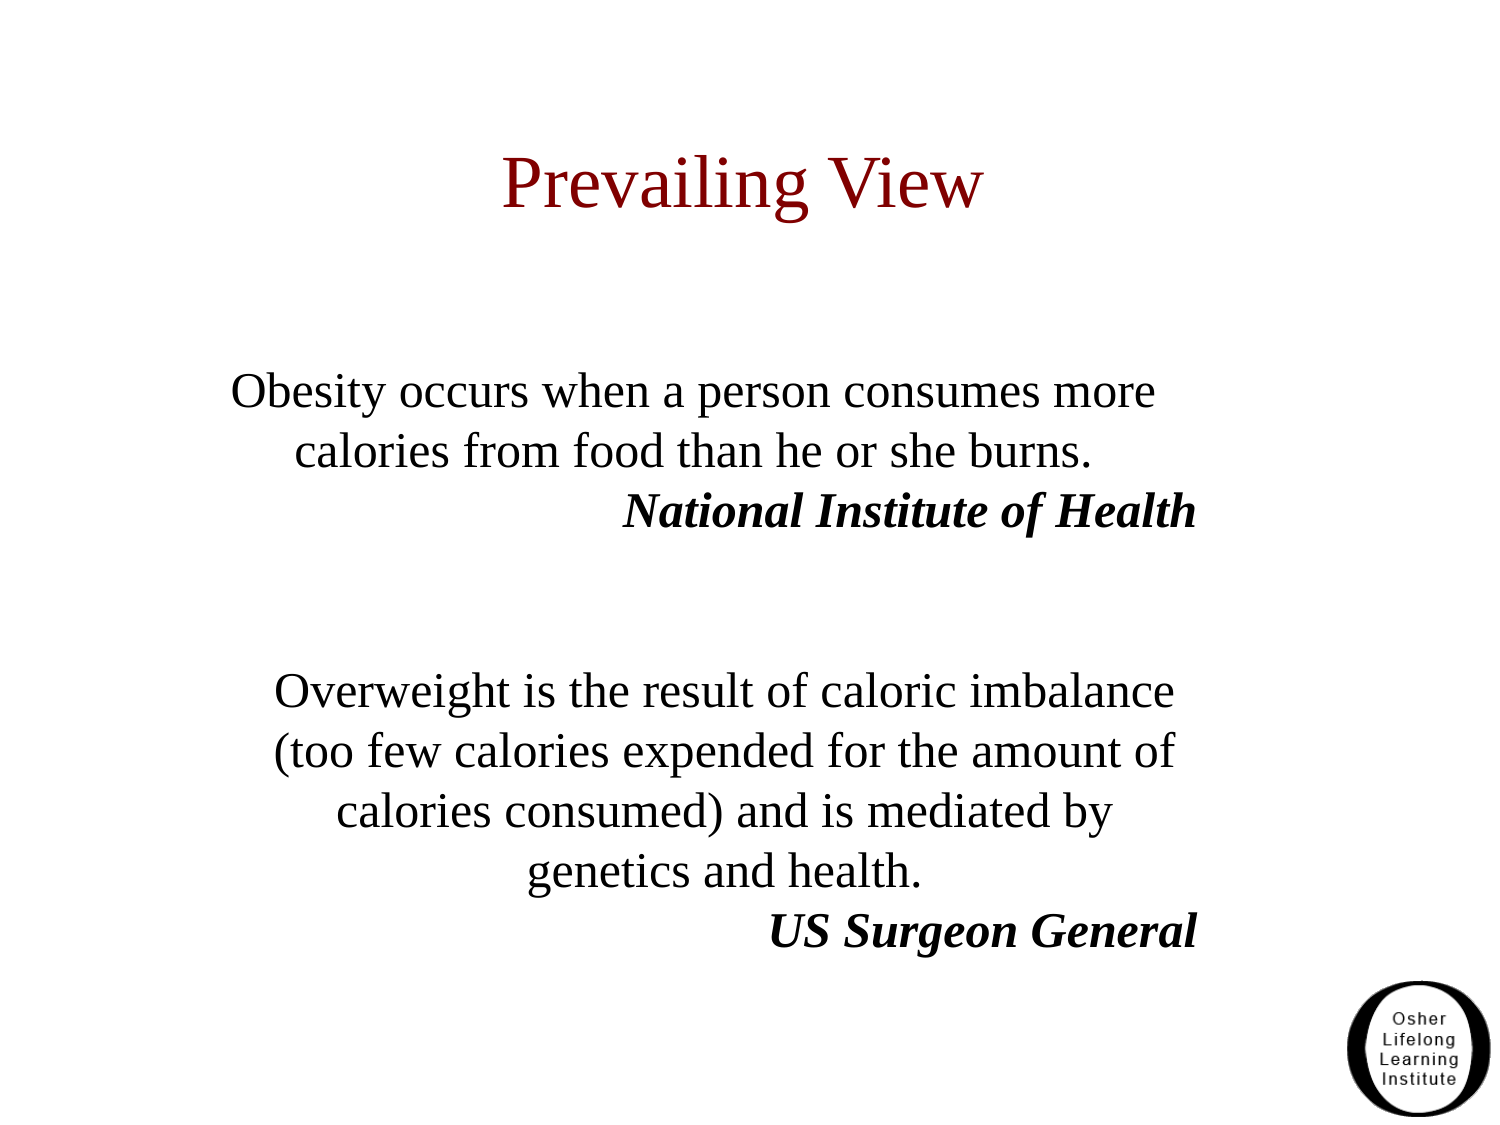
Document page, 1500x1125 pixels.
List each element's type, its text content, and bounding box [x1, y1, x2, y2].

picture [1340, 979, 1500, 1118]
text_box Overweight is the result of caloric imbalance (too few calories expended for the amount of calories consumed) and is mediated by genetics and health. US Surgeon General [237, 649, 1213, 965]
text_box Prevailing View [262, 124, 1225, 230]
text_box Obesity occurs when a person consumes more calories from food than he or she burns. National Institute of Health [174, 349, 1213, 545]
